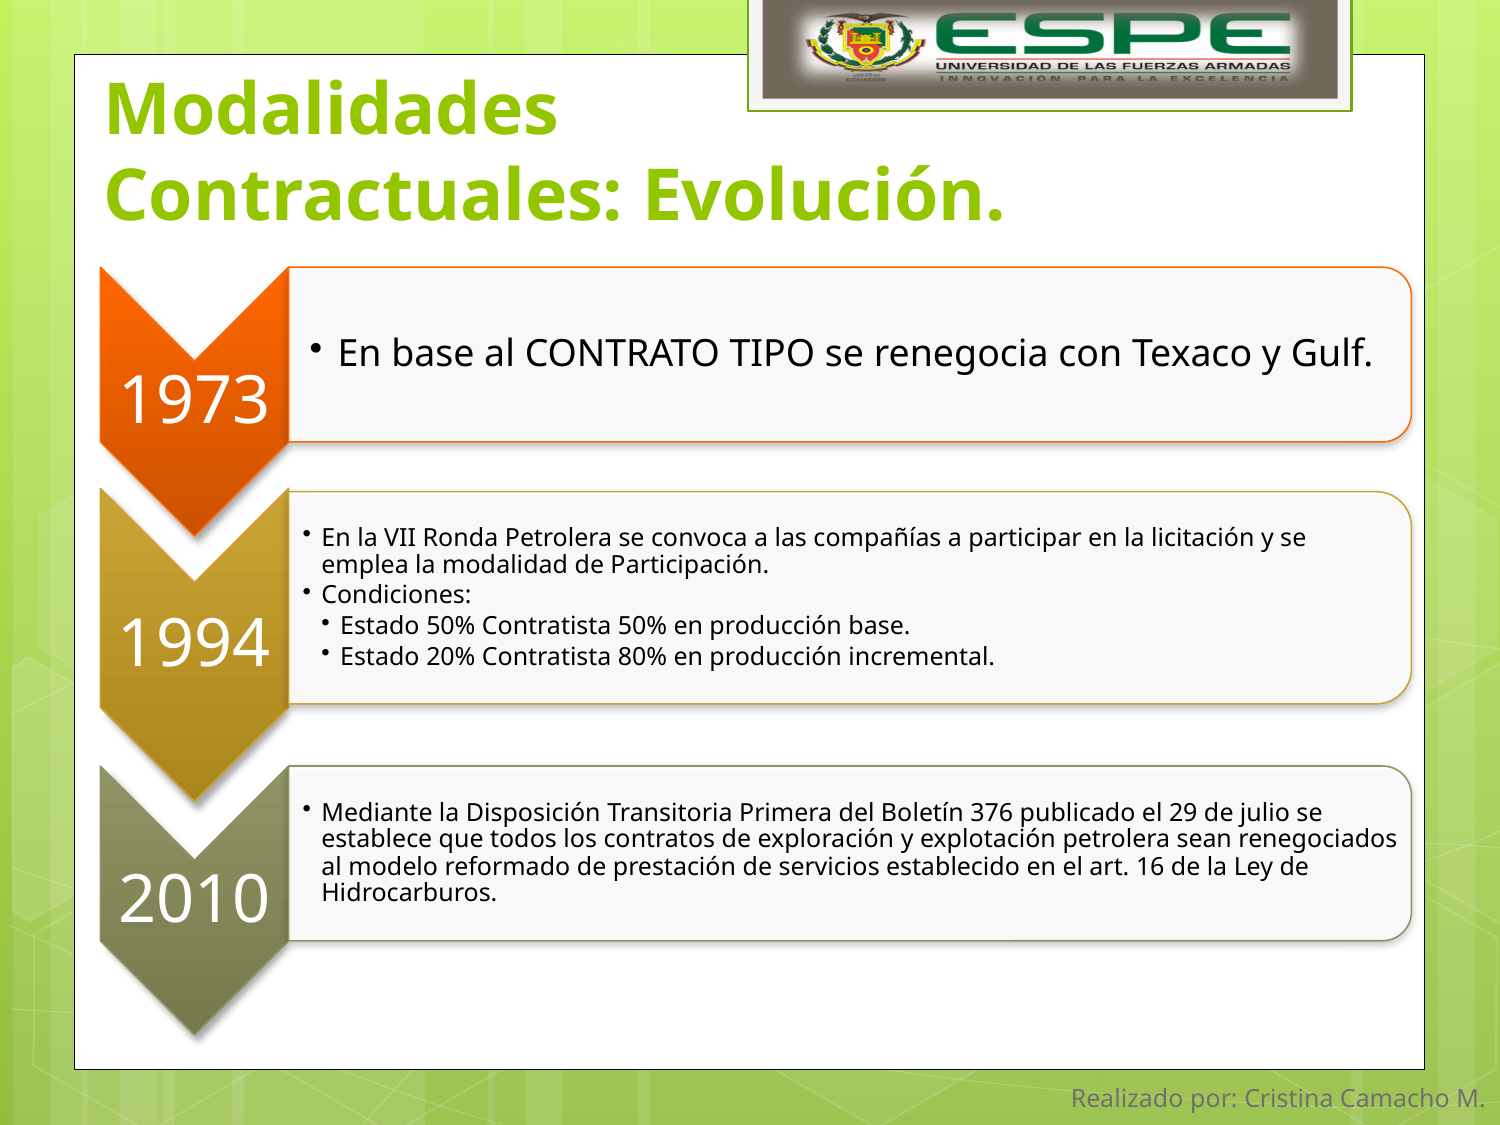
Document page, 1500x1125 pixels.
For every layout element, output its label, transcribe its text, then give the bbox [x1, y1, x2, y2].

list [100, 266, 1412, 1059]
footer Realizado por: Cristina Camacho M. [927, 1069, 1500, 1125]
picture [785, 0, 1313, 91]
title Modalidades Contractuales: Evolución. [88, 54, 1241, 243]
